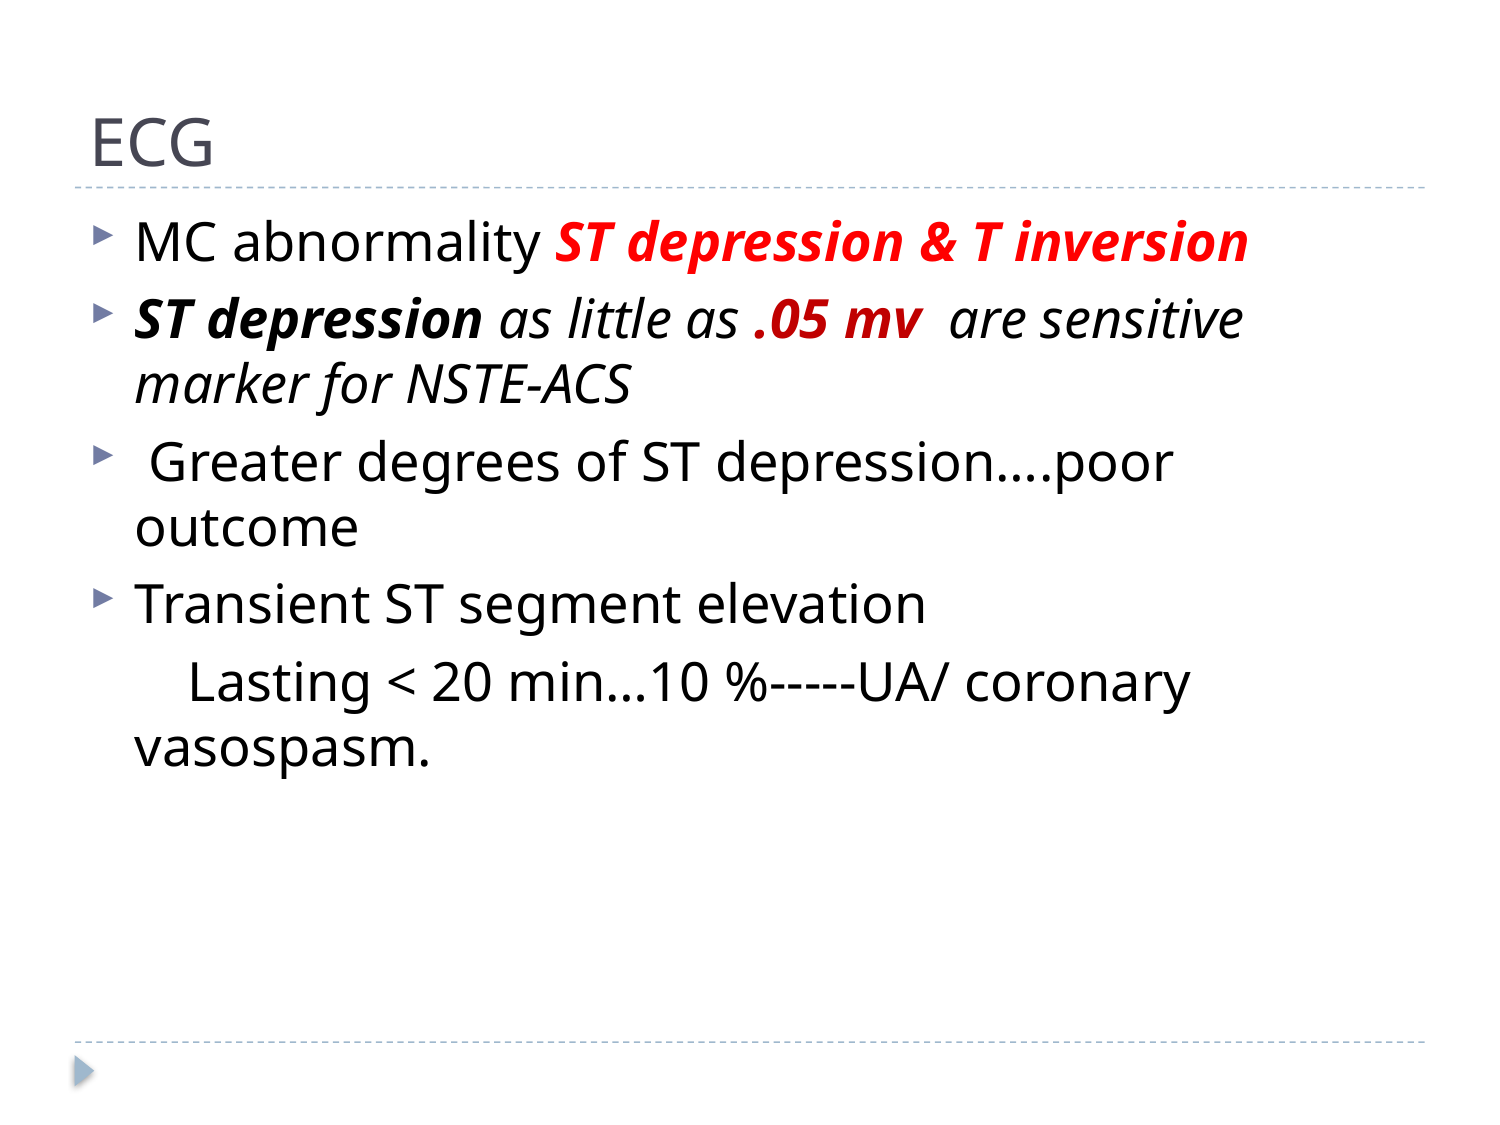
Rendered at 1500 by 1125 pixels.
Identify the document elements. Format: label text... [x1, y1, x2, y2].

list MC abnormality ST depression & T inversion ST depression as little as .05 mv are sensitive marker for NSTE-ACS Greater degrees of ST depression….poor outcome Transient ST segment elevation Lasting < 20 min…10 %-----UA/ coronary vasospasm. [75, 200, 1425, 1010]
title ECG [75, 0, 1425, 188]
